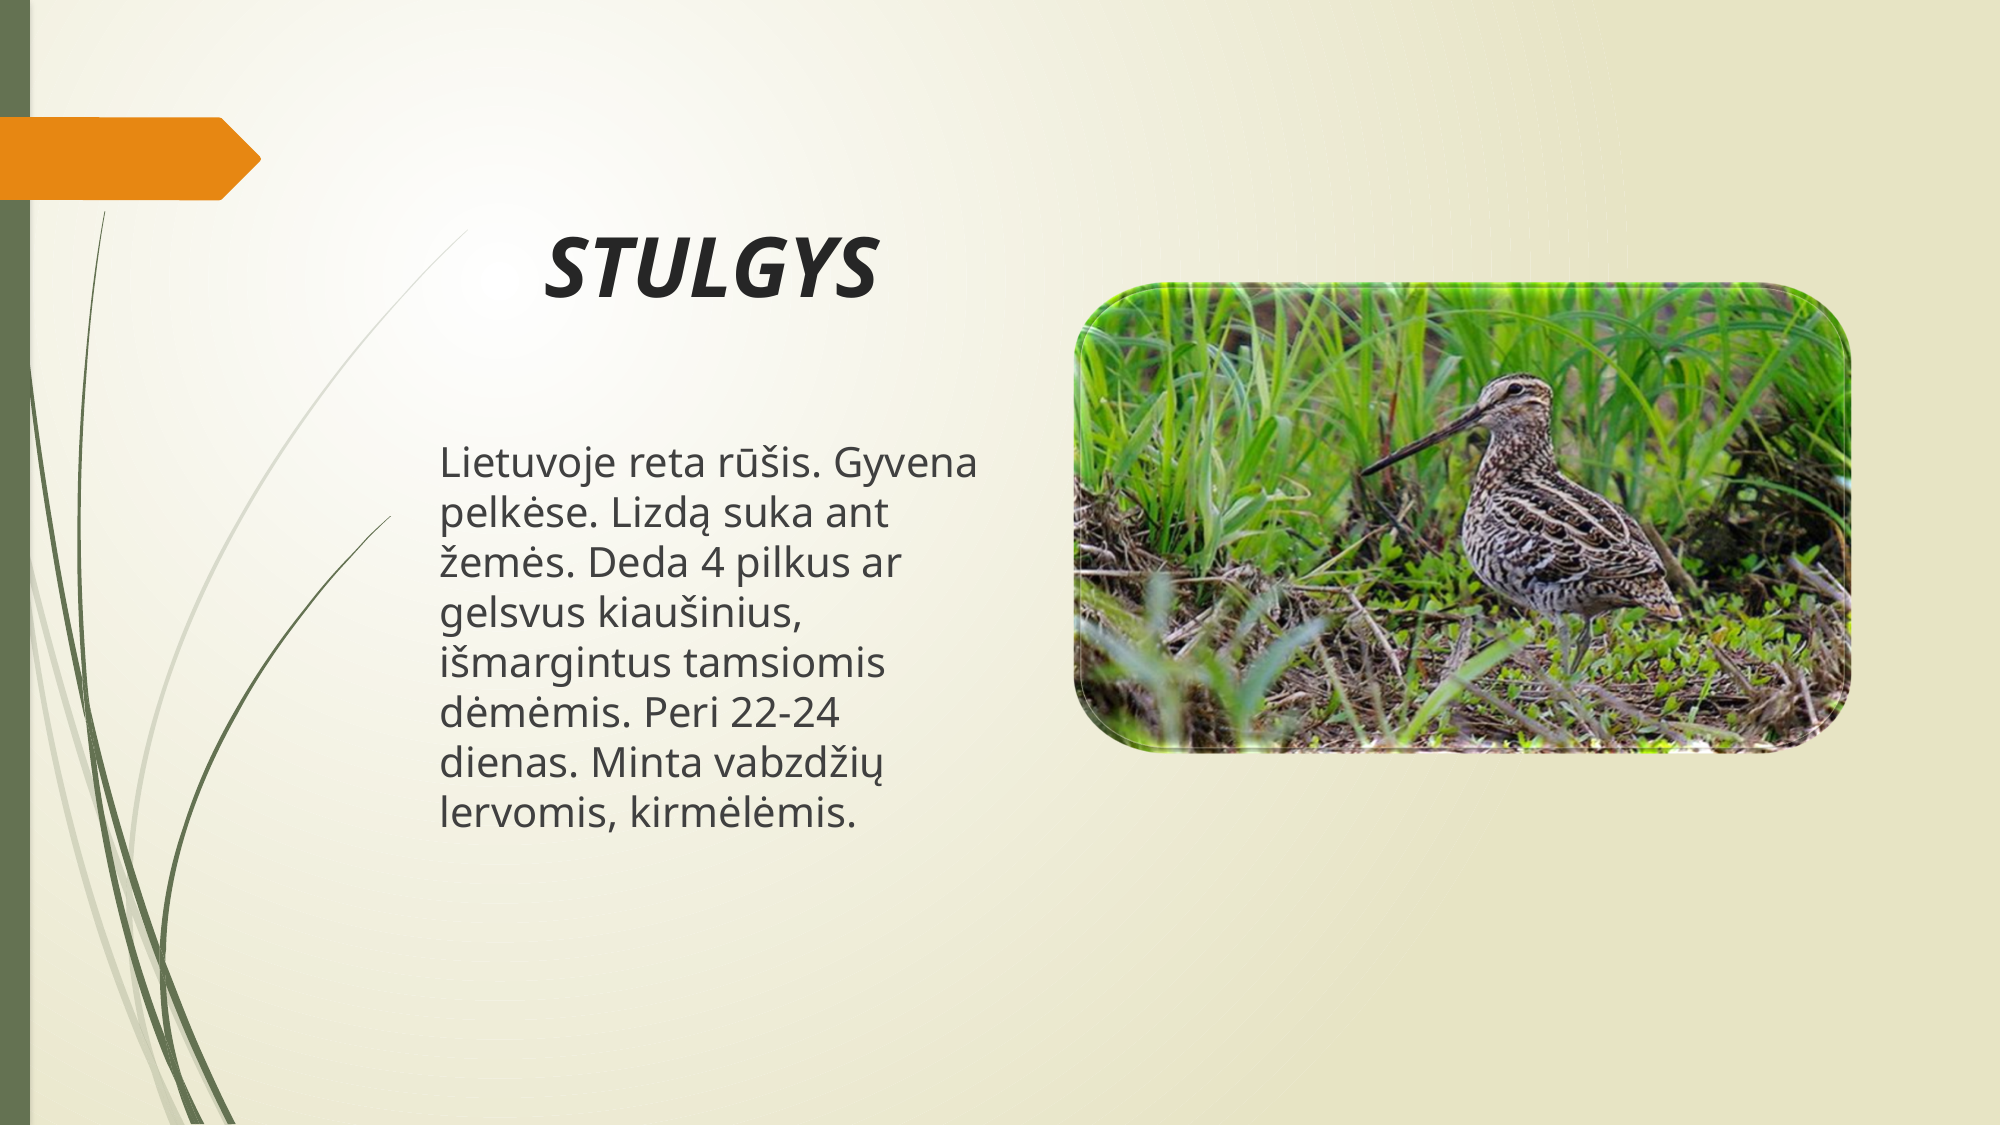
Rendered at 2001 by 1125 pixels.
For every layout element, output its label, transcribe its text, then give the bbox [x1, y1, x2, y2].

title STULGYS [424, 156, 1000, 322]
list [1071, 280, 1853, 755]
list Lietuvoje reta rūšis. Gyvena pelkėse. Lizdą suka ant žemės. Deda 4 pilkus ar gelsvus kiaušinius, išmargintus tamsiomis dėmėmis. Peri 22-24 dienas. Minta vabzdžių lervomis, kirmėlėmis. [424, 428, 1000, 962]
